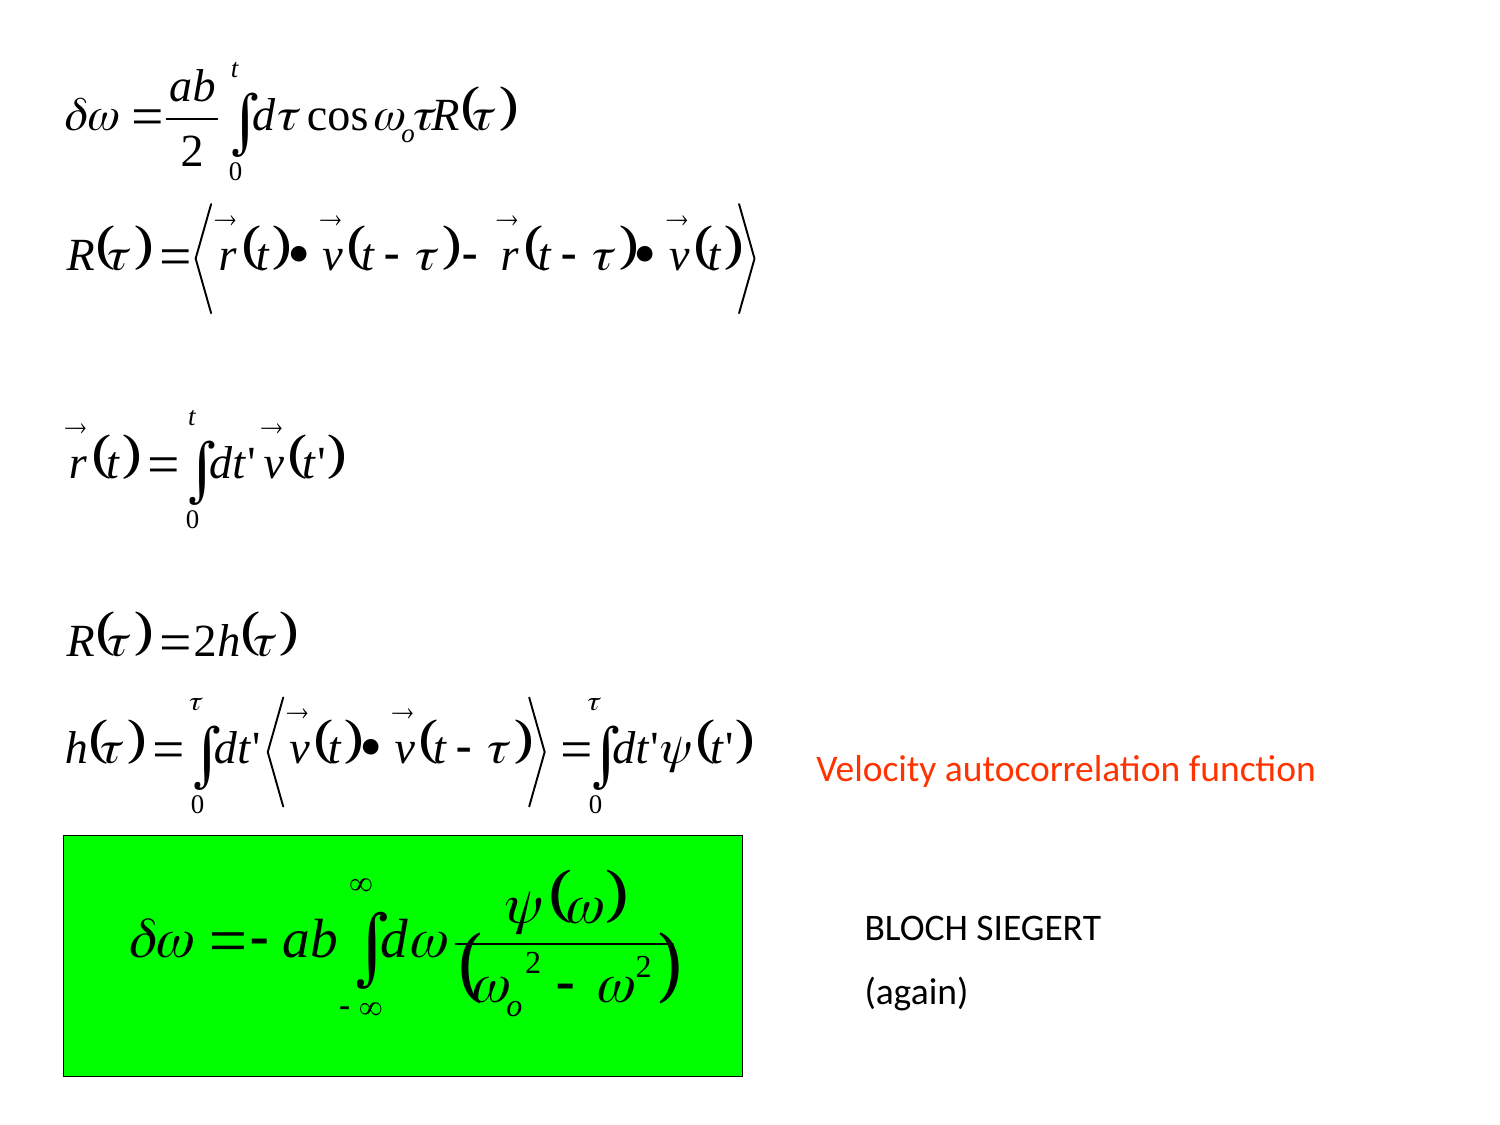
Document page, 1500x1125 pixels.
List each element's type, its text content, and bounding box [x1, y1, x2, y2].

text_box [63, 835, 743, 1077]
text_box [121, 856, 683, 1032]
text_box Velocity autocorrelation function [801, 736, 1356, 797]
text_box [58, 48, 764, 824]
text_box BLOCH SIEGERT (again) [849, 895, 1328, 1083]
